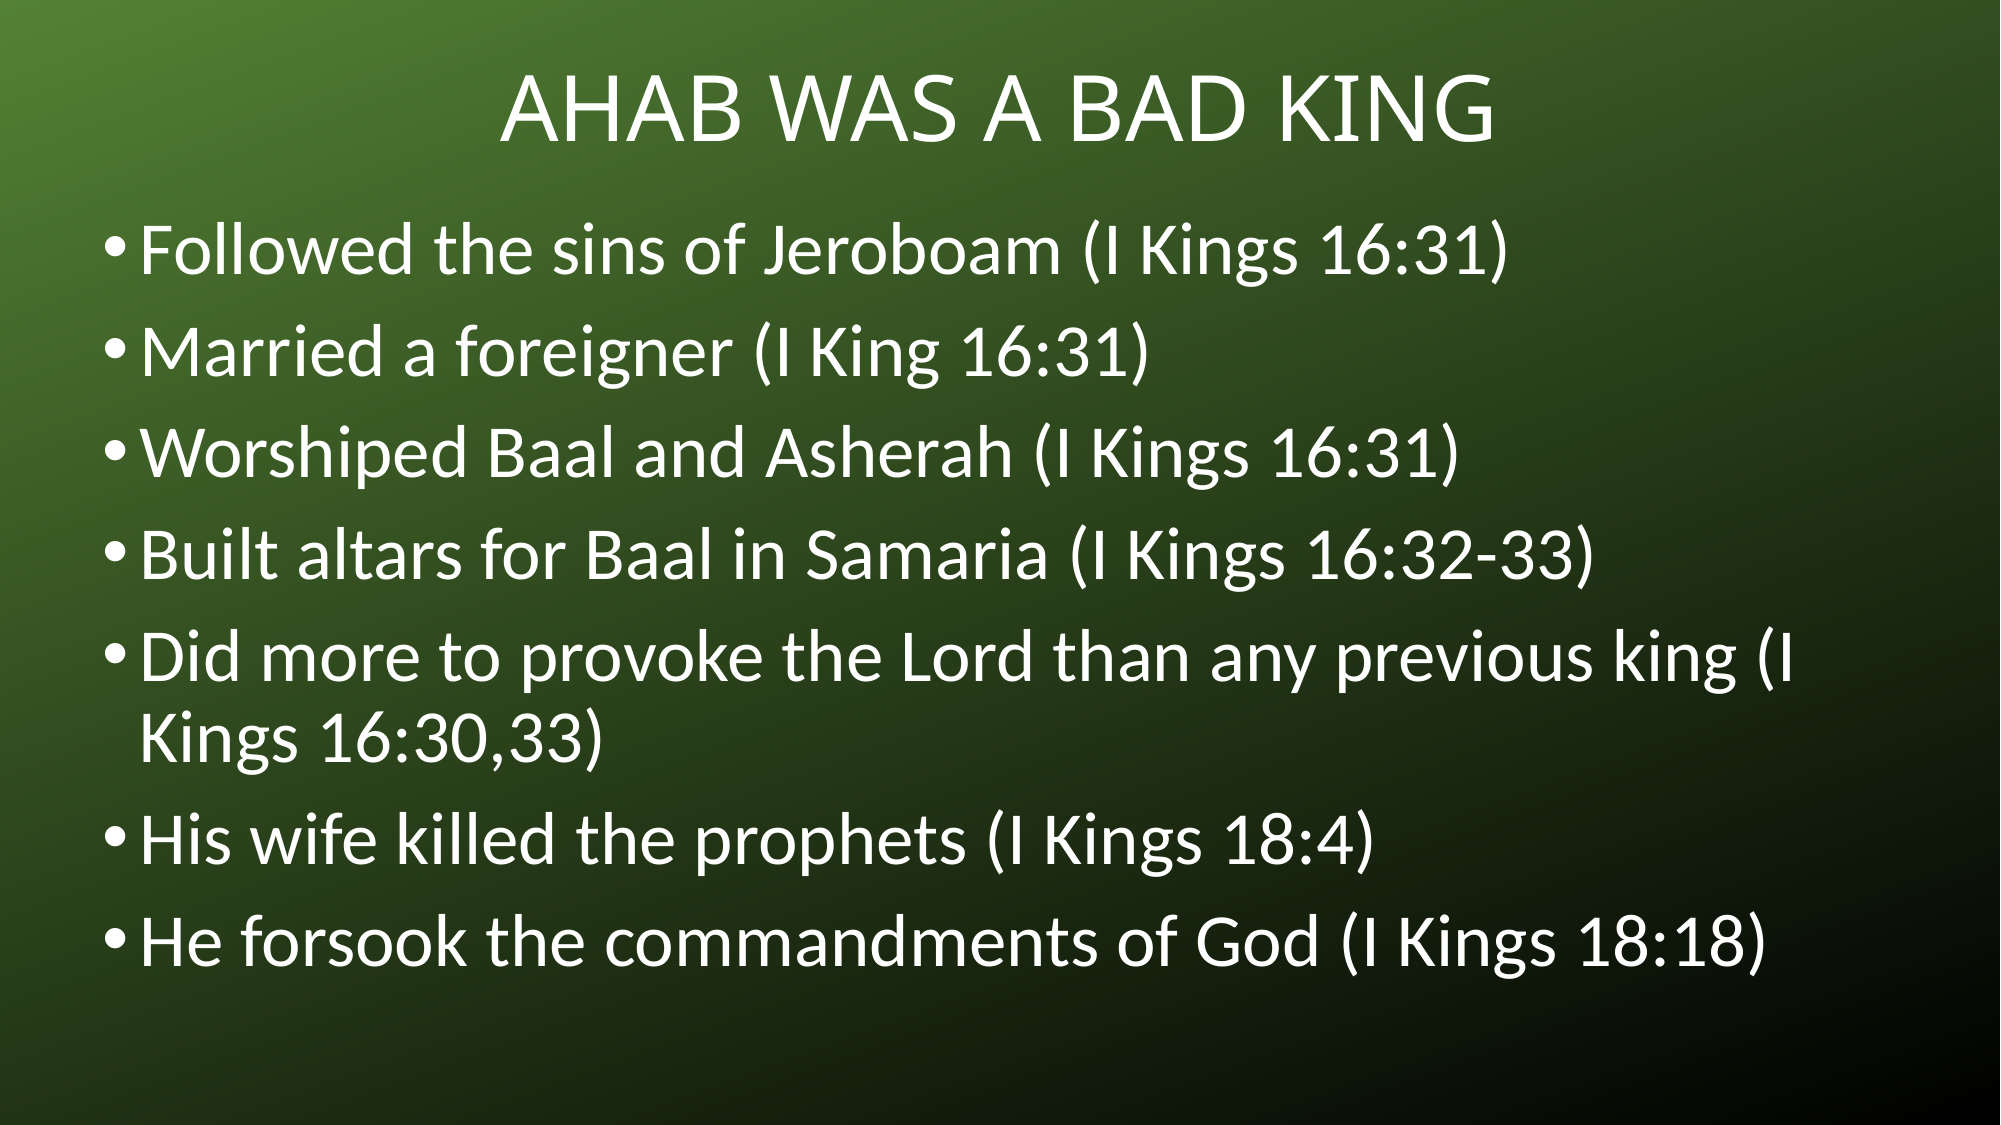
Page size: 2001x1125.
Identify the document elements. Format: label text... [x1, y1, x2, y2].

list Followed the sins of Jeroboam (I Kings 16:31) Married a foreigner (I King 16:31) Worshiped Baal and Asherah (I Kings 16:31) Built altars for Baal in Samaria (I Kings 16:32-33) Did more to provoke the Lord than any previous king (I Kings 16:30,33) His wife killed the prophets (I Kings 18:4) He forsook the commandments of God (I Kings 18:18) [87, 202, 1929, 1069]
title AHAB WAS A BAD KING [137, 3, 1863, 202]
